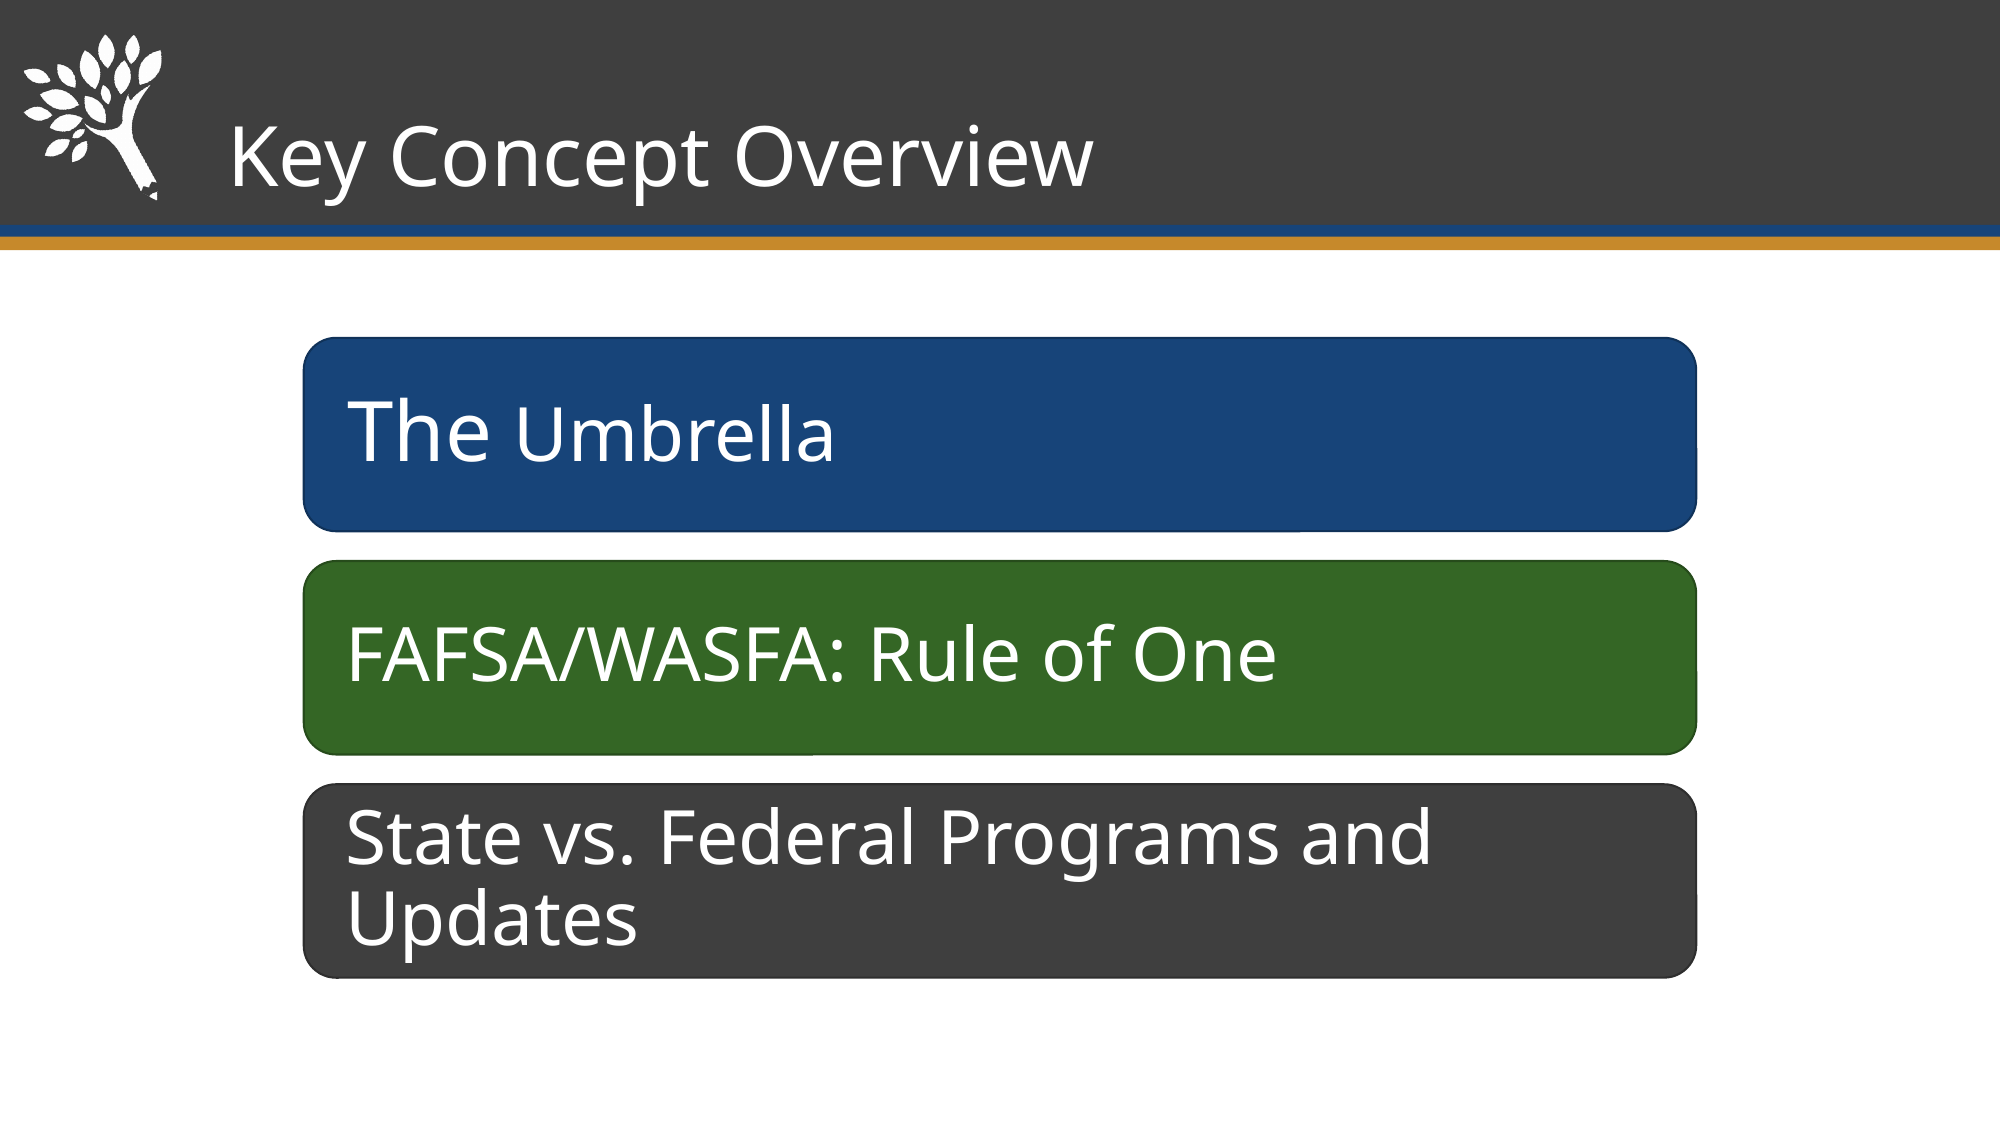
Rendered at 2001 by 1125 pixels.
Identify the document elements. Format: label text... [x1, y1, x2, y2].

title Key Concept Overview [212, 41, 1788, 212]
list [303, 335, 1697, 981]
picture [9, 20, 204, 230]
